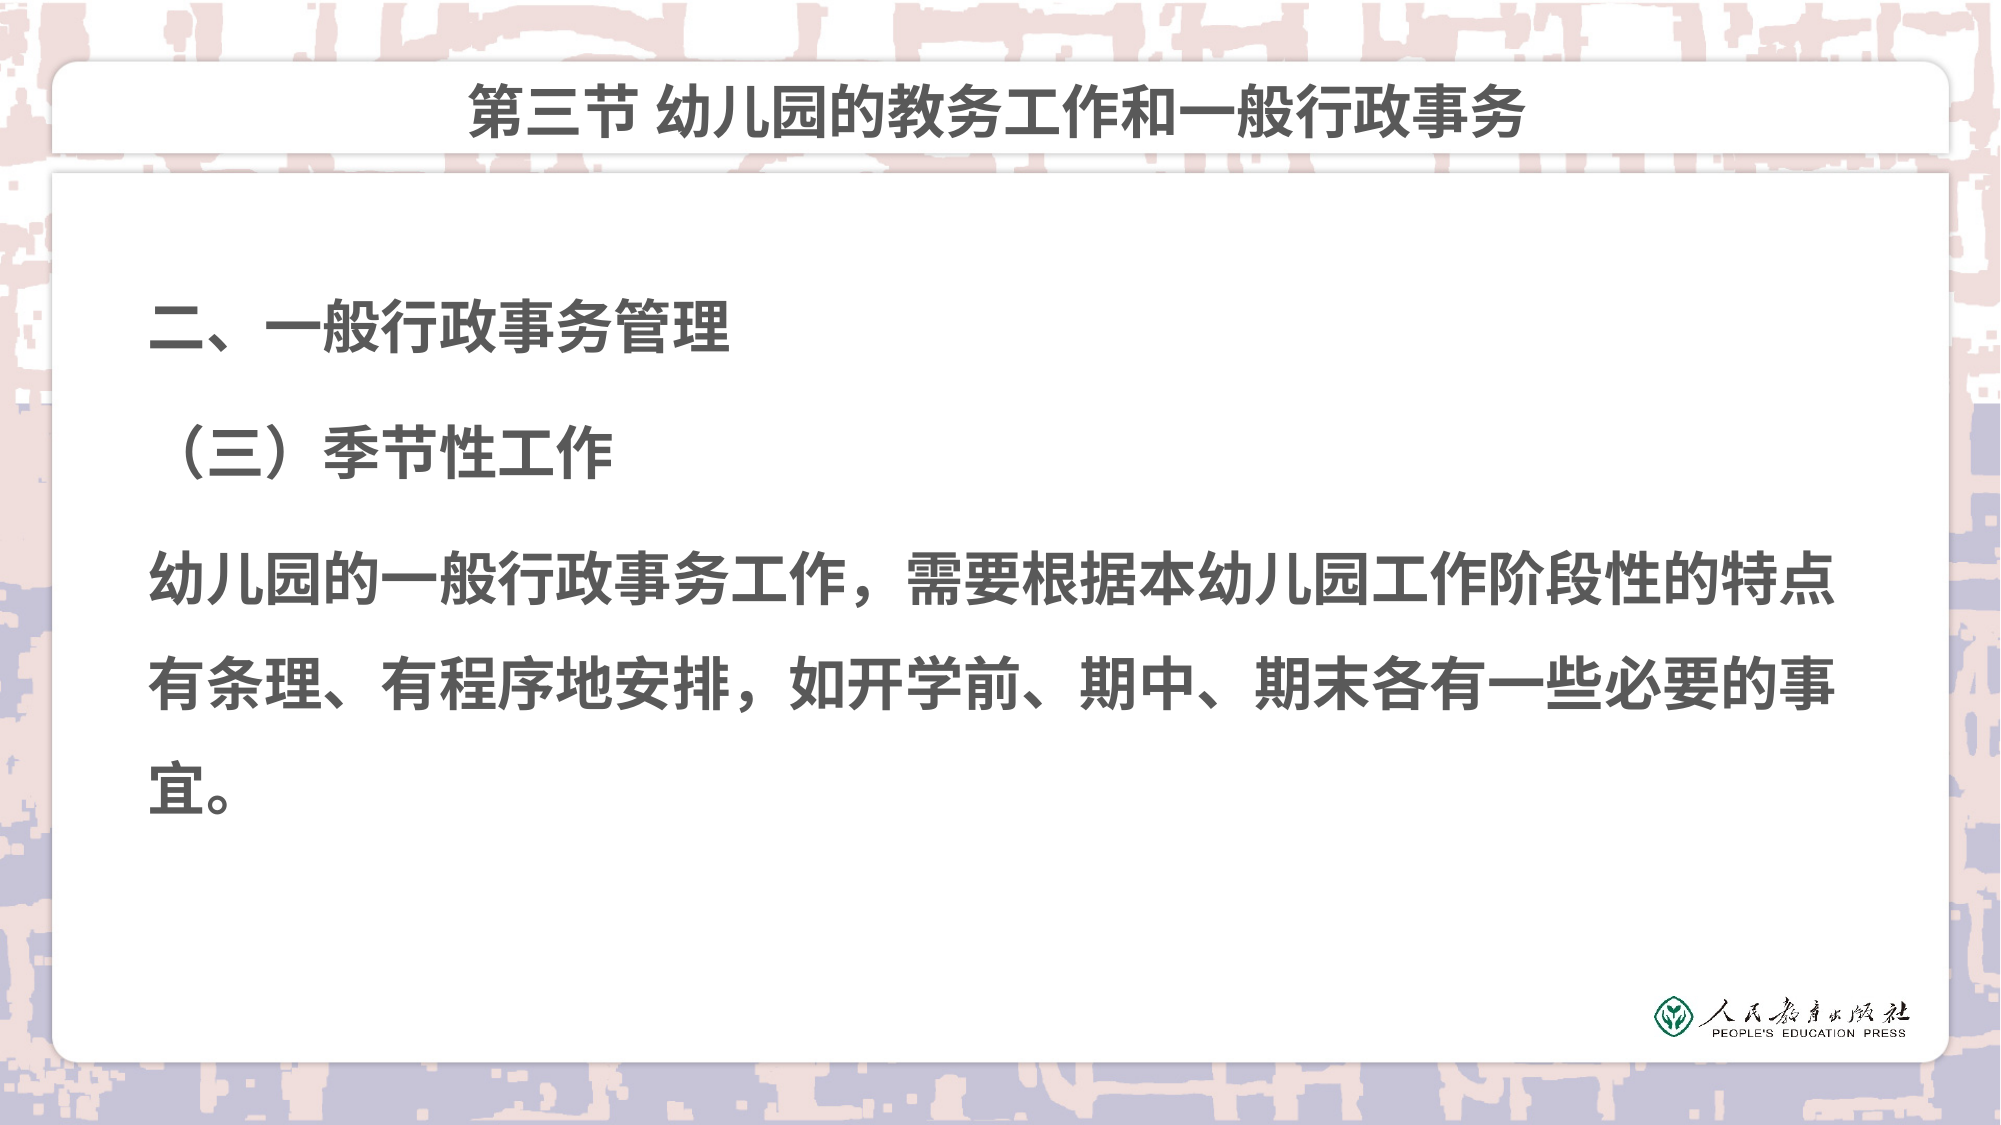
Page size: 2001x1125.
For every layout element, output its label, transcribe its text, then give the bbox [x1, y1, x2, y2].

list 二、一般行政事务管理 （三）季节性工作 幼儿园的一般行政事务工作，需要根据本幼儿园工作阶段性的特点有条理、有程序地安排，如开学前、期中、期末各有一些必要的事宜。 [132, 247, 1858, 962]
title 第三节 幼儿园的教务工作和一般行政事务 [50, 66, 1945, 162]
picture [0, 0, 2001, 1125]
